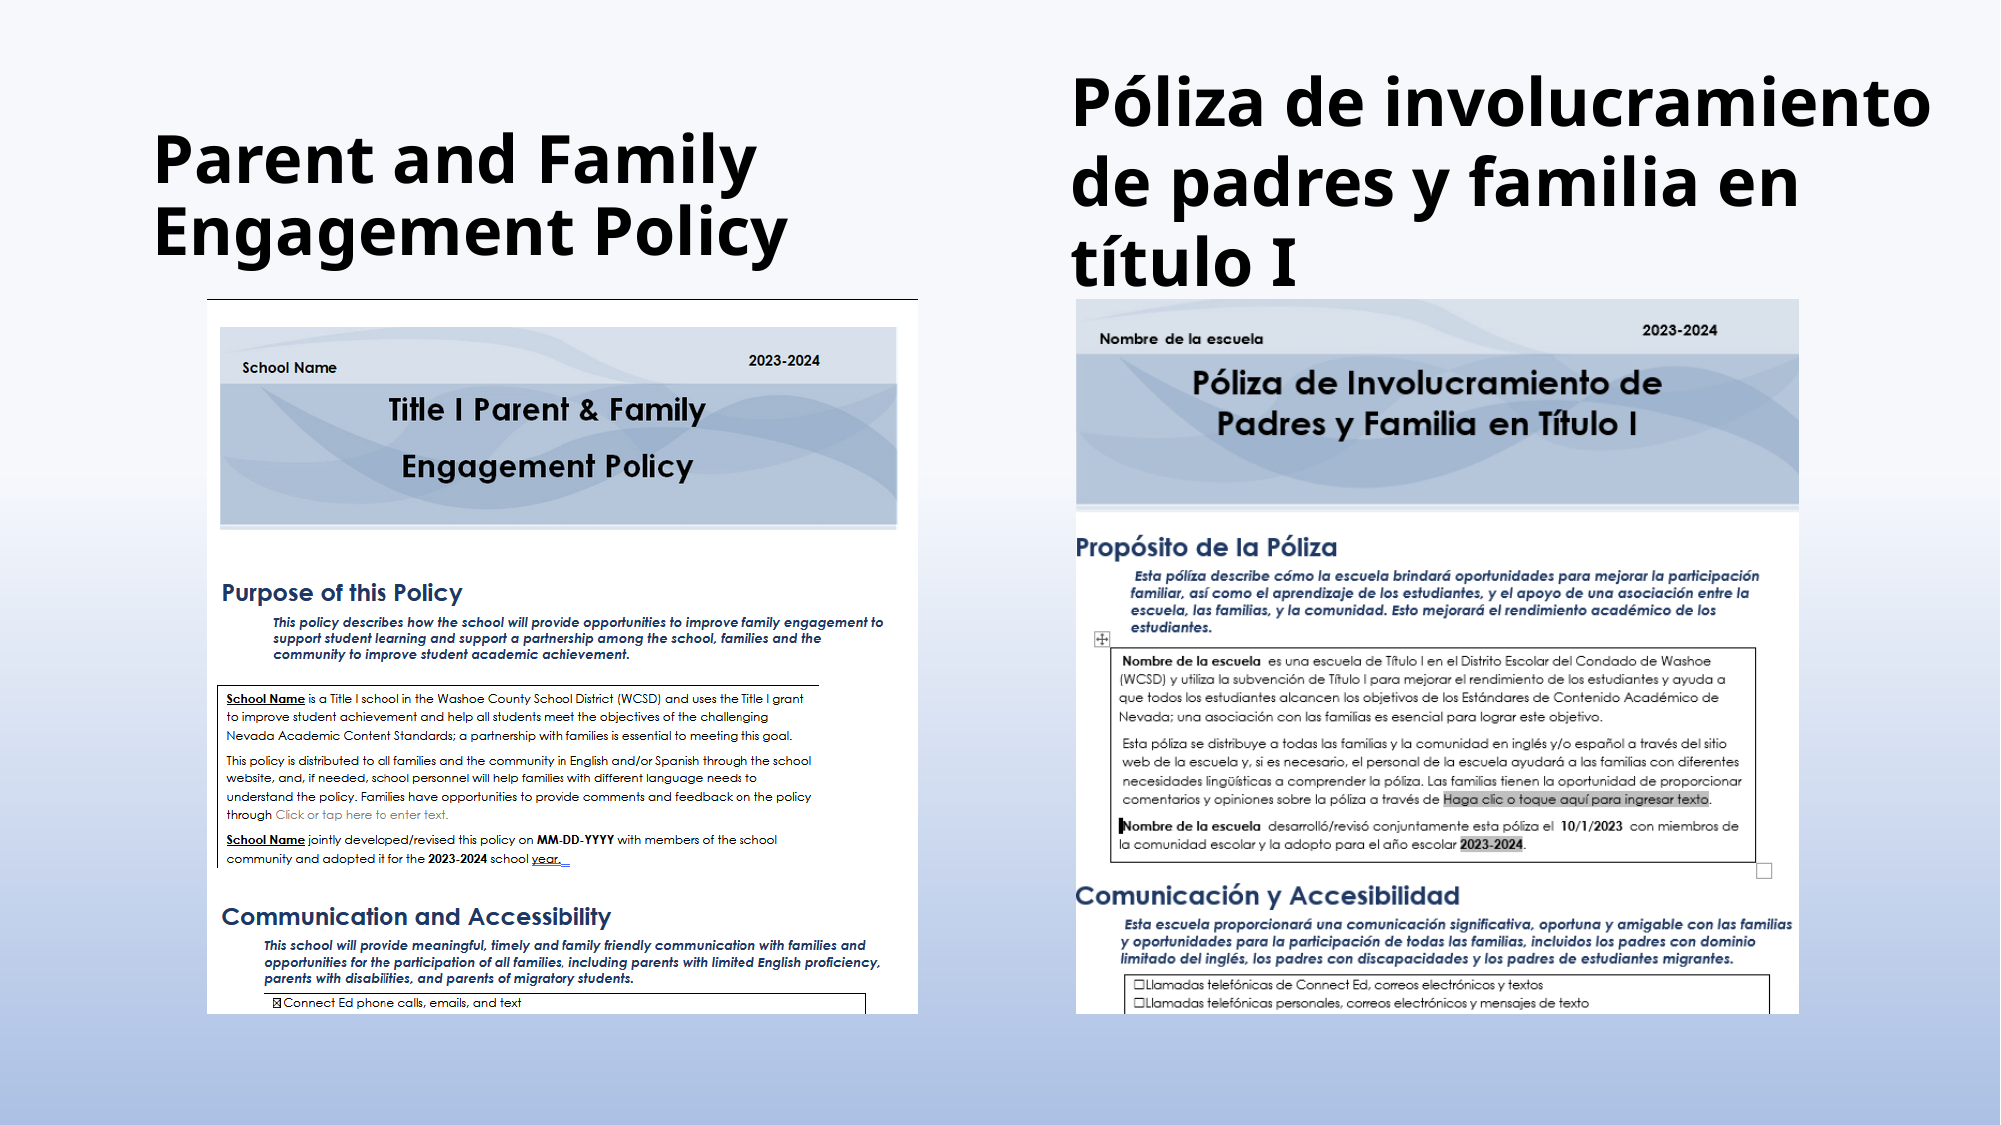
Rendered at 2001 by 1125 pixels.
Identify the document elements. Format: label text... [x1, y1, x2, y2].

text_box Póliza de involucramiento de padres y familia en título I [1055, 52, 2000, 307]
title Parent and Family Engagement Policy [137, 59, 1055, 278]
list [207, 299, 918, 1014]
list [1076, 299, 1799, 1014]
